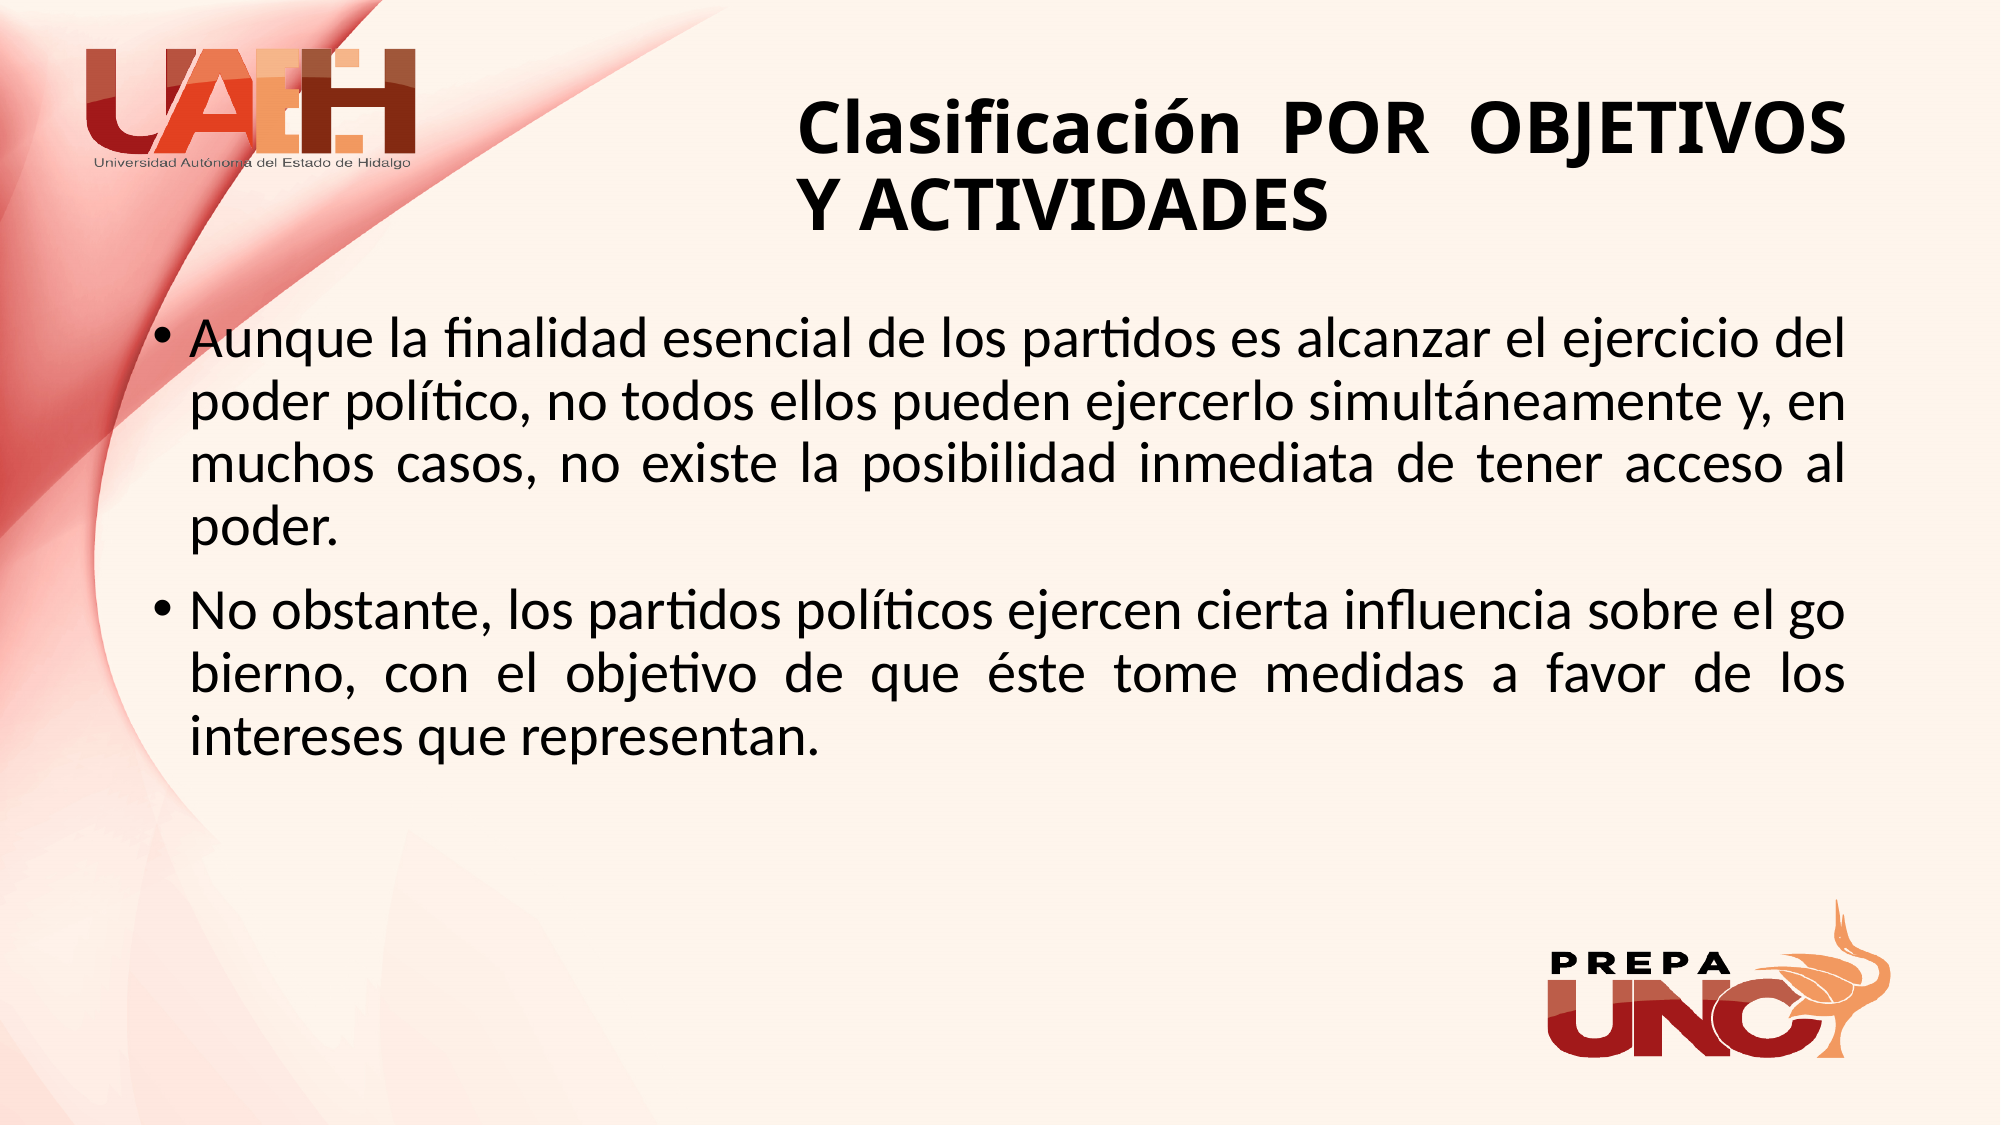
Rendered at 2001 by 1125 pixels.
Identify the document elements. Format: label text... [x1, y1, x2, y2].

list Aunque la finalidad esencial de los partidos es alcan­zar el ejercicio del poder político, no todos ellos pueden ejercerlo simultánea­mente y, en muchos casos, no existe la posibilidad inmediata de tener acceso al poder. No obstante, los partidos políticos ejercen cierta influencia sobre el go­bierno, con el objetivo de que éste tome medidas a favor de los intereses que representan. [137, 299, 1863, 1014]
title Clasificación POR OBJETIVOS Y ACTIVIDADES [781, 59, 1863, 278]
picture [0, 0, 2001, 1125]
